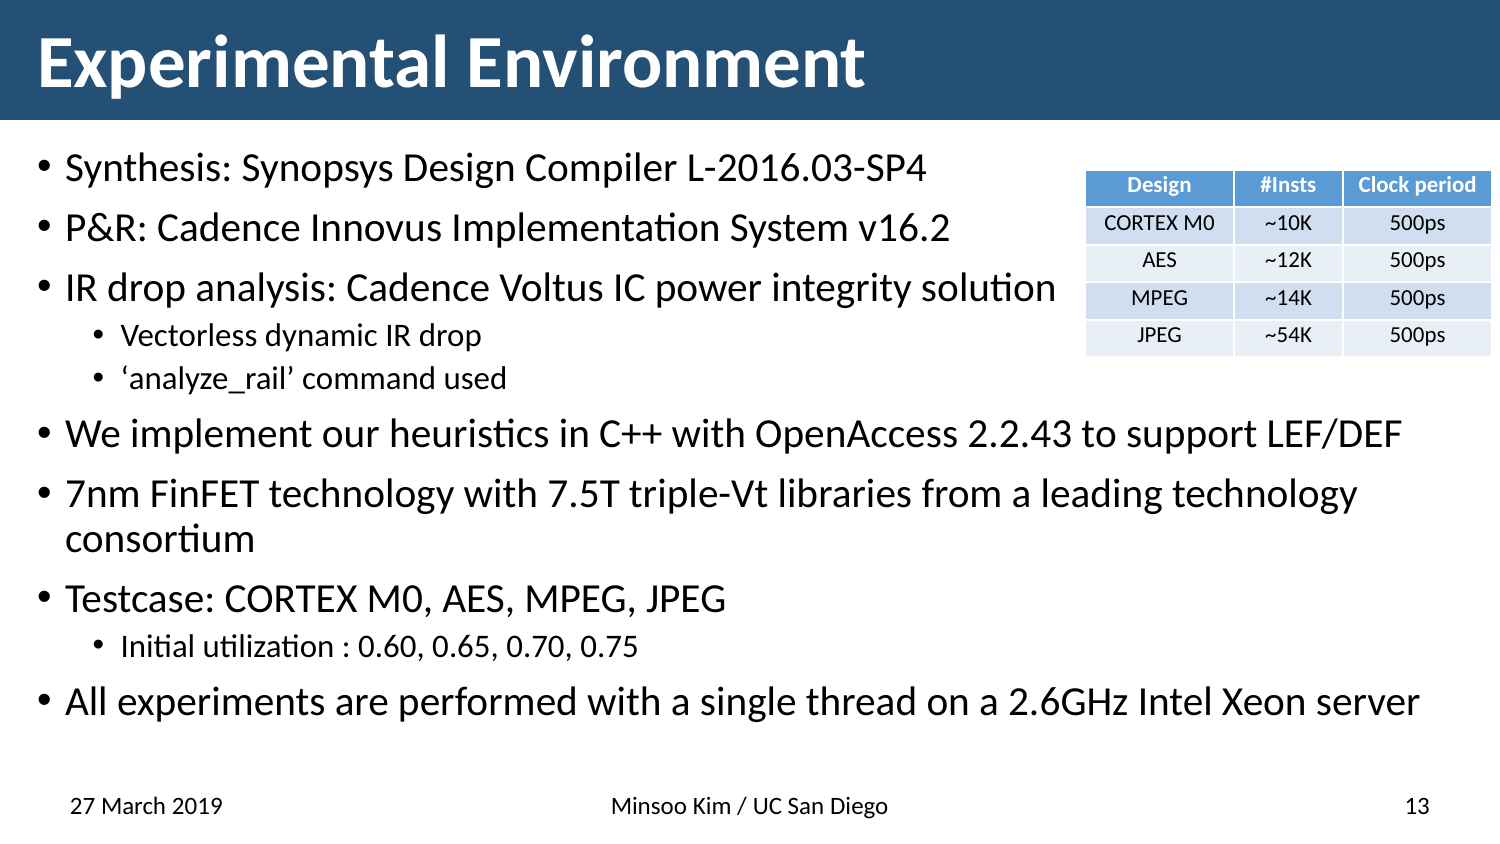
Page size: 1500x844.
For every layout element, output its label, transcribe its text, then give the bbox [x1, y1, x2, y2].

table_cell 500ps [1344, 283, 1491, 319]
table_cell ~54K [1235, 321, 1342, 356]
table_header Clock period [1344, 171, 1491, 206]
slide_number 13 [1059, 782, 1445, 827]
table_cell MPEG [1086, 283, 1233, 319]
table_cell 500ps [1344, 246, 1491, 281]
footer Minsoo Kim / UC San Diego [496, 782, 1004, 827]
table_cell AES [1086, 246, 1233, 281]
table_cell ~10K [1235, 208, 1342, 244]
table_cell 500ps [1344, 208, 1491, 244]
table_cell ~12K [1235, 246, 1342, 281]
table_cell ~14K [1235, 283, 1342, 319]
title Experimental Environment [22, 15, 1478, 111]
table_cell CORTEX M0 [1086, 208, 1233, 244]
table_cell 500ps [1344, 321, 1491, 356]
table_header Design [1086, 171, 1233, 206]
list Synthesis: Synopsys Design Compiler L-2016.03-SP4 P&R: Cadence Innovus Implementation System v16.2 IR drop analysis: Cadence Voltus IC power integrity solution Vectorless dynamic IR drop ‘analyze_rail’ command used We implement our heuristics in C++ with OpenAccess 2.2.43 to support LEF/DEF 7nm FinFET technology with 7.5T triple-Vt libraries from a leading technology consortium Testcase: CORTEX M0, AES, MPEG, JPEG Initial utilization : 0.60, 0.65, 0.70, 0.75 All experiments are performed with a single thread on a 2.6GHz Intel Xeon server [22, 138, 1478, 739]
table_cell JPEG [1086, 321, 1233, 356]
table_header #Insts [1235, 171, 1342, 206]
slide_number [55, 782, 441, 827]
